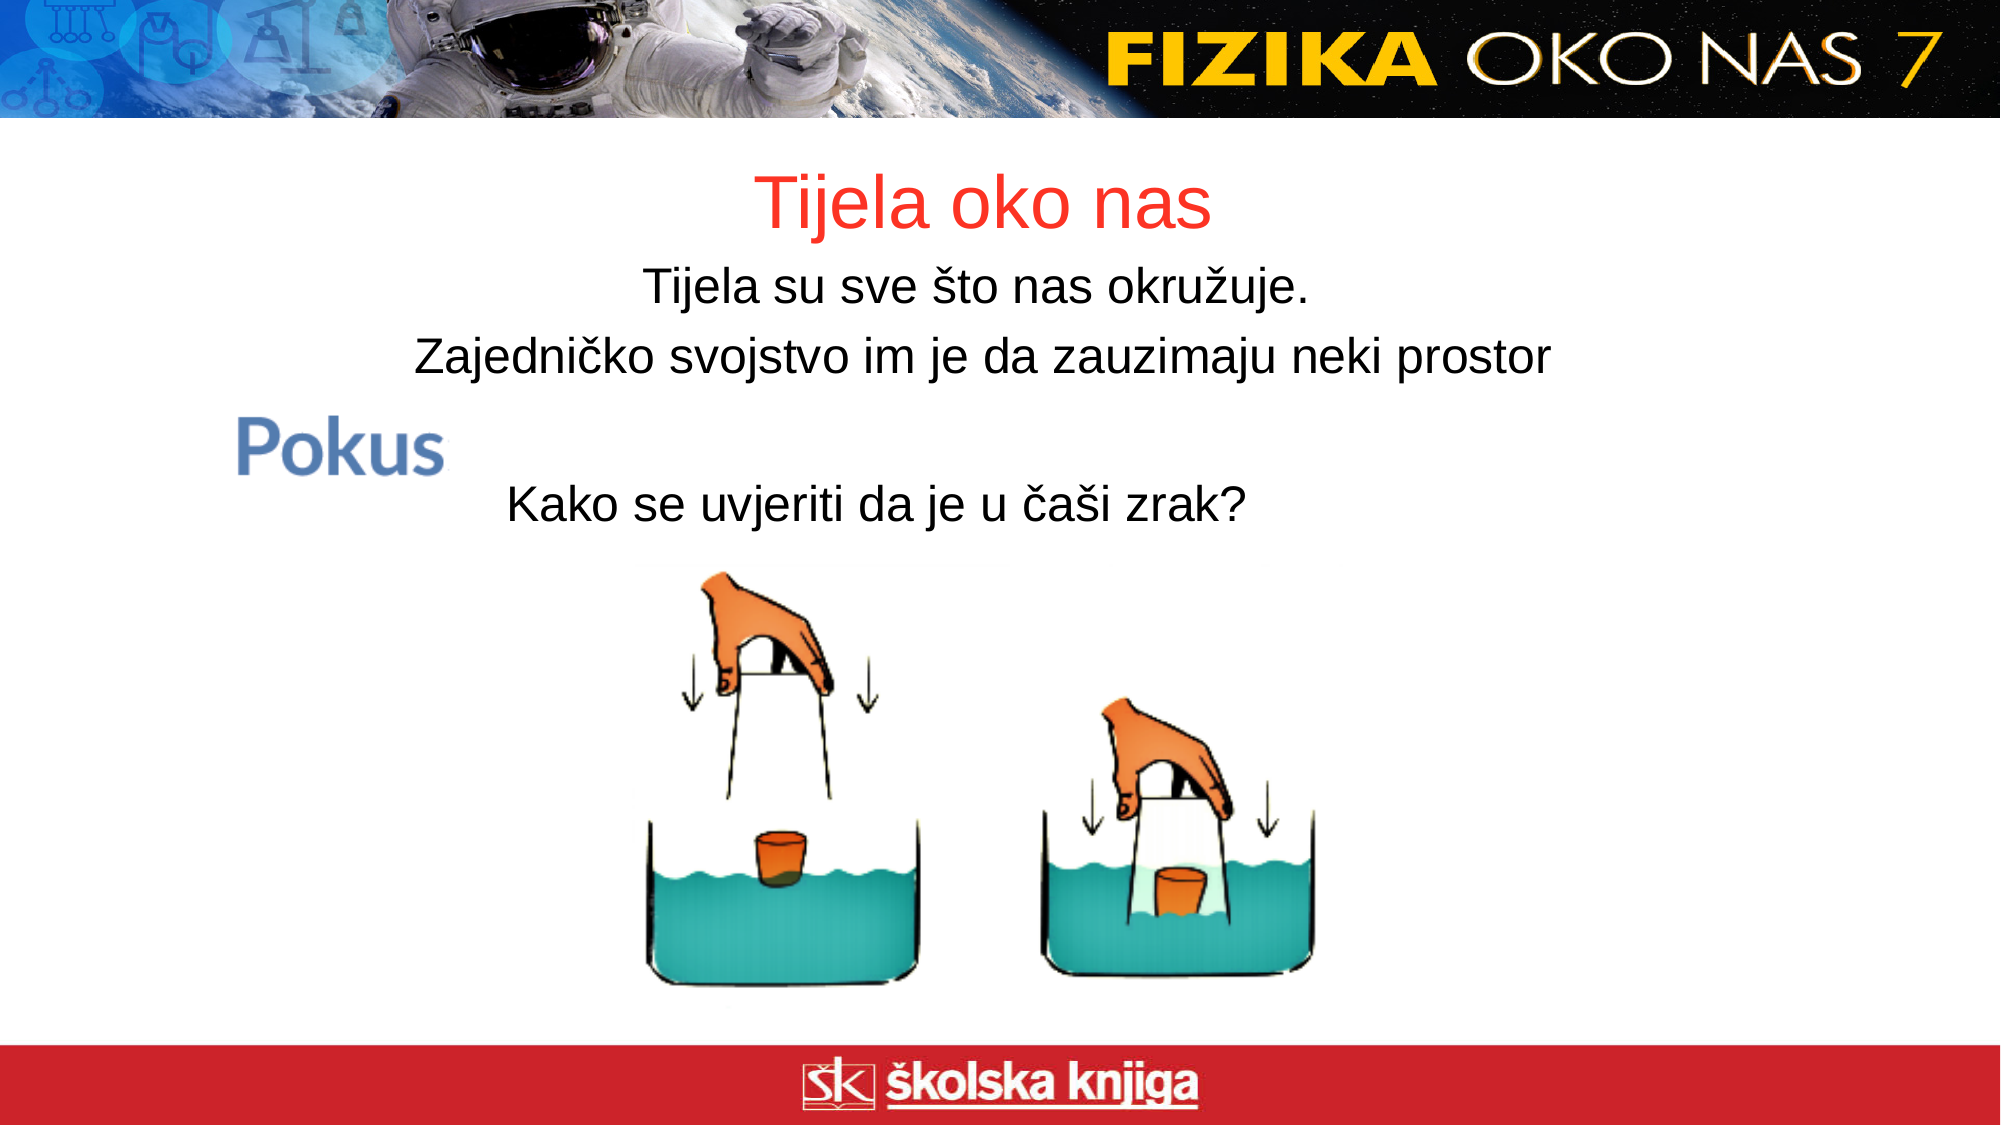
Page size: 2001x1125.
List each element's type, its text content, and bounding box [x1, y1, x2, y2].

picture [0, 0, 2001, 1125]
title Tijela oko nas [308, 145, 1659, 285]
list Tijela su sve što nas okružuje. Zajedničko svojstvo im je da zauzimaju neki prostor [308, 285, 1659, 464]
text_box Kako se uvjeriti da je u čaši zrak? [491, 463, 1311, 539]
